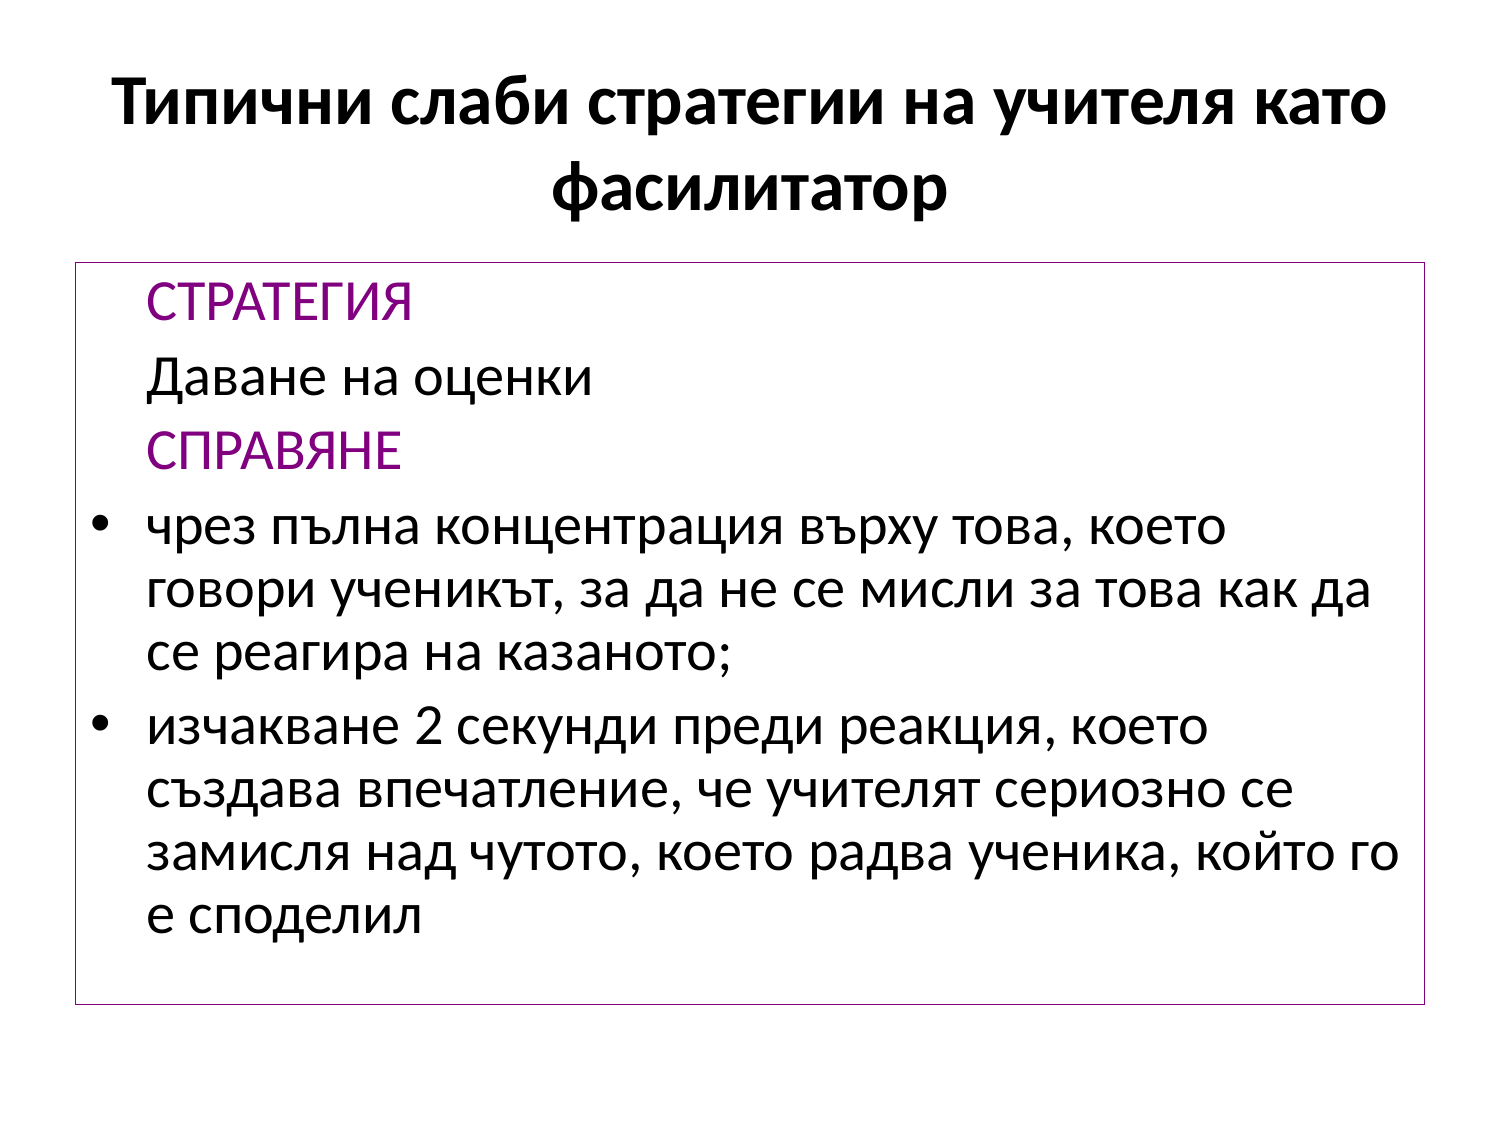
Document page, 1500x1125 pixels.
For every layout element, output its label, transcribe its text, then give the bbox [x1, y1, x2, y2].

title Типични слаби стратегии на учителя като фасилитатор [75, 45, 1425, 233]
list СТРАТЕГИЯ Даване на оценки СПРАВЯНЕ чрез пълна концентрация върху това, което говори ученикът, за да не се мисли за това как да се реагира на казаното; изчакване 2 секунди преди реакция, което създава впечатление, че учителят сериозно се замисля над чутото, което радва ученика, който го е споделил [75, 262, 1425, 1005]
